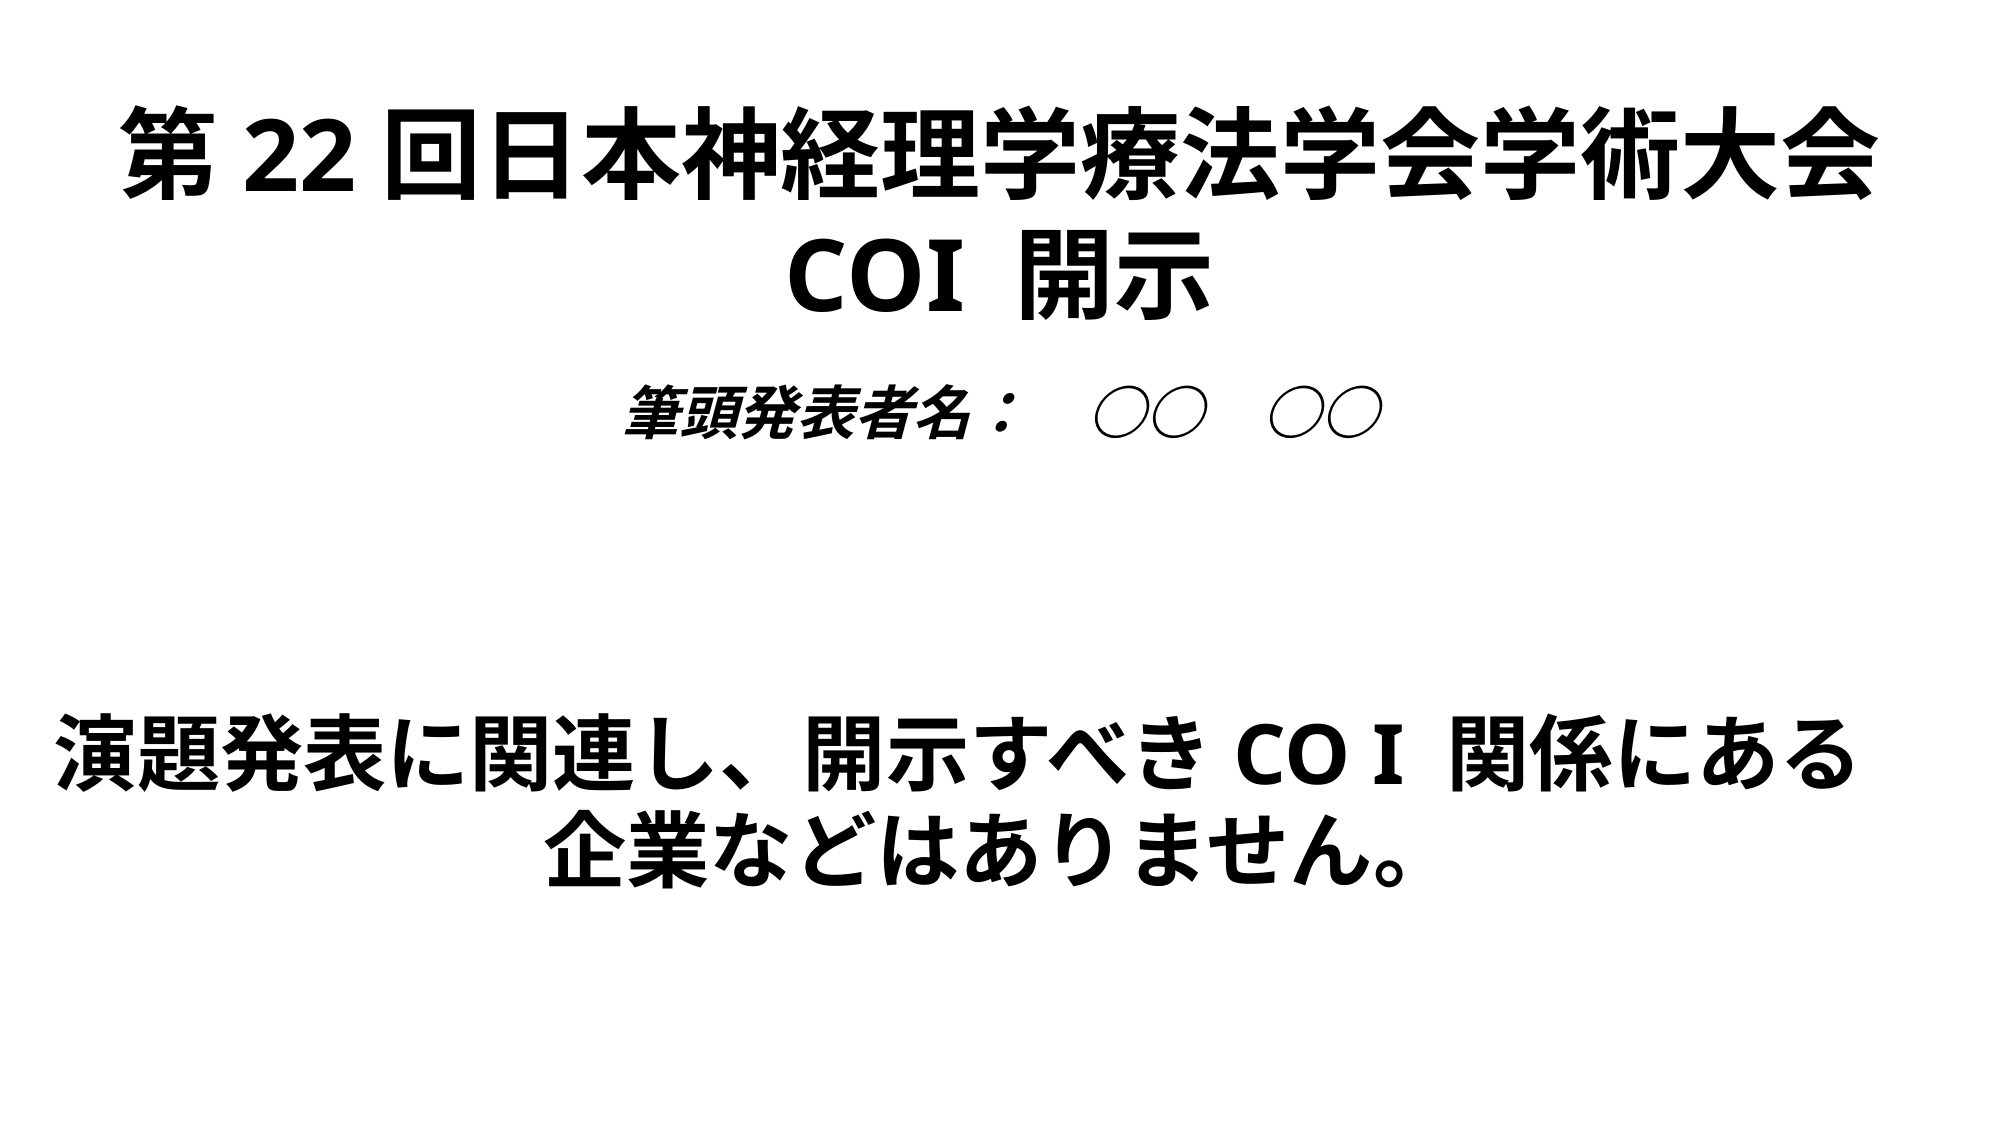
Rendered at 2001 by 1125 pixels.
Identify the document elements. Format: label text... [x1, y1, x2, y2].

title 第22回日本神経理学療法学会学術大会 COI 開示 筆頭発表者名： ○○ ○○ [0, 81, 2000, 457]
list 演題発表に関連し、開示すべきCO I 関係にある 企業などはありません。 [0, 596, 2000, 860]
